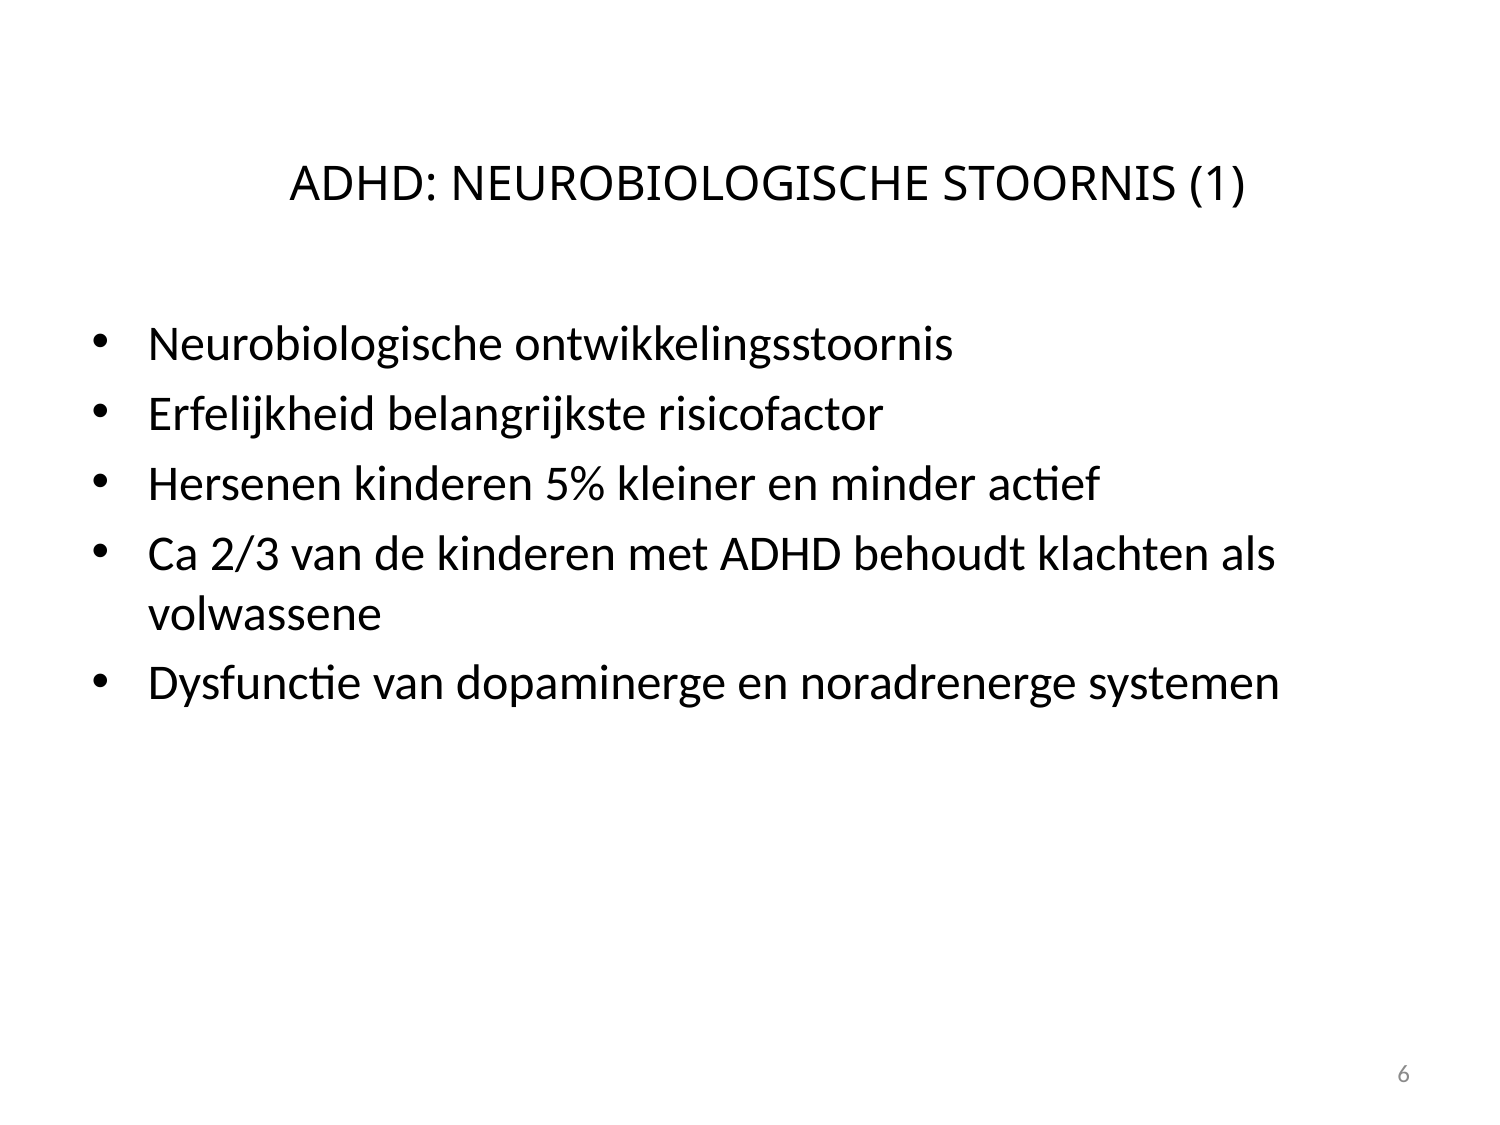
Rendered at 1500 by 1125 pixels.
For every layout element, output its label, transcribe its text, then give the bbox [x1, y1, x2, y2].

list Neurobiologische ontwikkelingsstoornis Erfelijkheid belangrijkste risicofactor Hersenen kinderen 5% kleiner en minder actief Ca 2/3 van de kinderen met ADHD behoudt klachten als volwassene Dysfunctie van dopaminerge en noradrenerge systemen [76, 302, 1427, 1046]
title ADHD: NEUROBIOLOGISCHE STOORNIS (1) [92, 145, 1443, 276]
slide_number 6 [1074, 1042, 1425, 1103]
